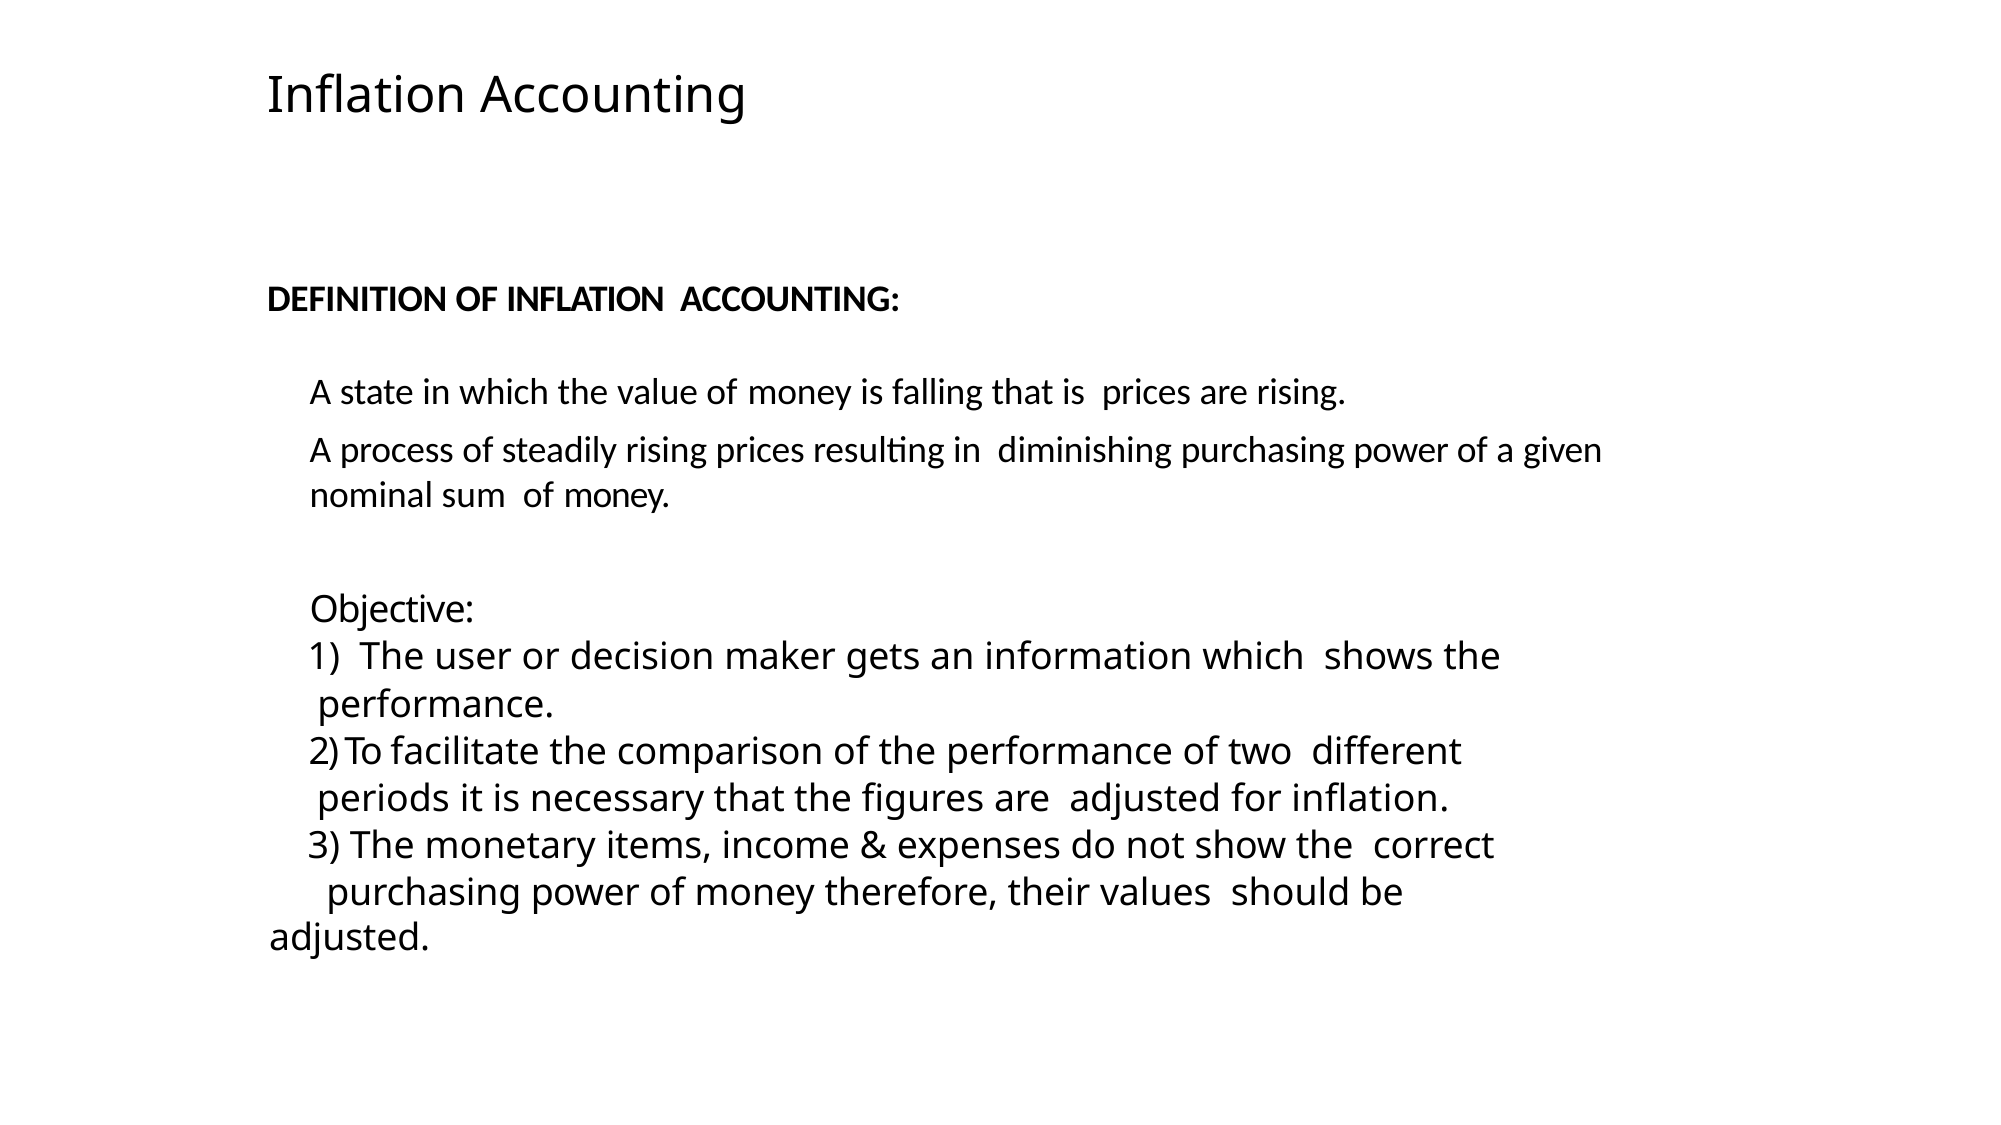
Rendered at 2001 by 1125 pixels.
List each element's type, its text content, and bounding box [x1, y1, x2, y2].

text_box DEFINITION OF INFLATION ACCOUNTING: A state in which the value of money is falling that is prices are rising. A process of steadily rising prices resulting in diminishing purchasing power of a given nominal sum of money. Objective: 1) The user or decision maker gets an information which shows the performance. 2) To facilitate the comparison of the performance of two different periods it is necessary that the figures are adjusted for inflation. 3) The monetary items, income & expenses do not show the correct purchasing power of money therefore, their values should be adjusted. [252, 267, 1653, 1103]
title Inflation Accounting [252, 61, 770, 132]
